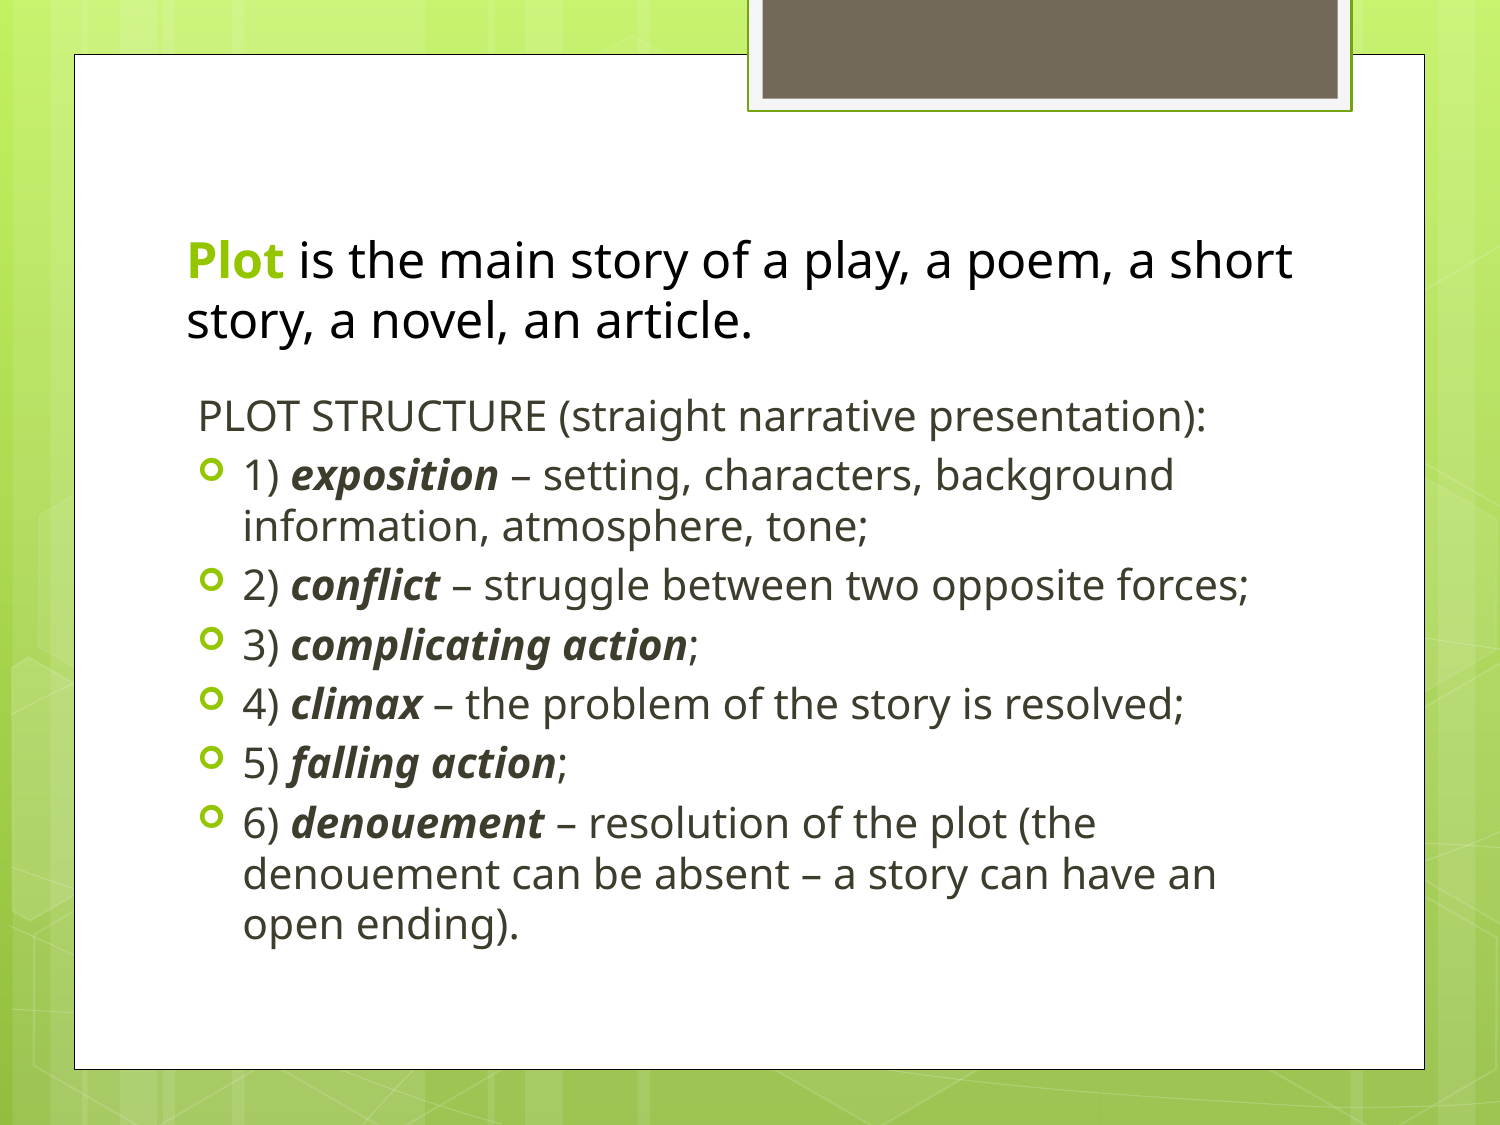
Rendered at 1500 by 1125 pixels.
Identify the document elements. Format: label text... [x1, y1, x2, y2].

list PLOT STRUCTURE (straight narrative presentation): 1) exposition – setting, characters, background information, atmosphere, tone; 2) conflict – struggle between two opposite forces; 3) complicating action; 4) climax – the problem of the story is resolved; 5) falling action; 6) denouement – resolution of the plot (the denouement can be absent – a story can have an open ending). [171, 381, 1283, 957]
title Plot is the main story of a play, a poem, a short story, a novel, an article. [171, 168, 1324, 357]
